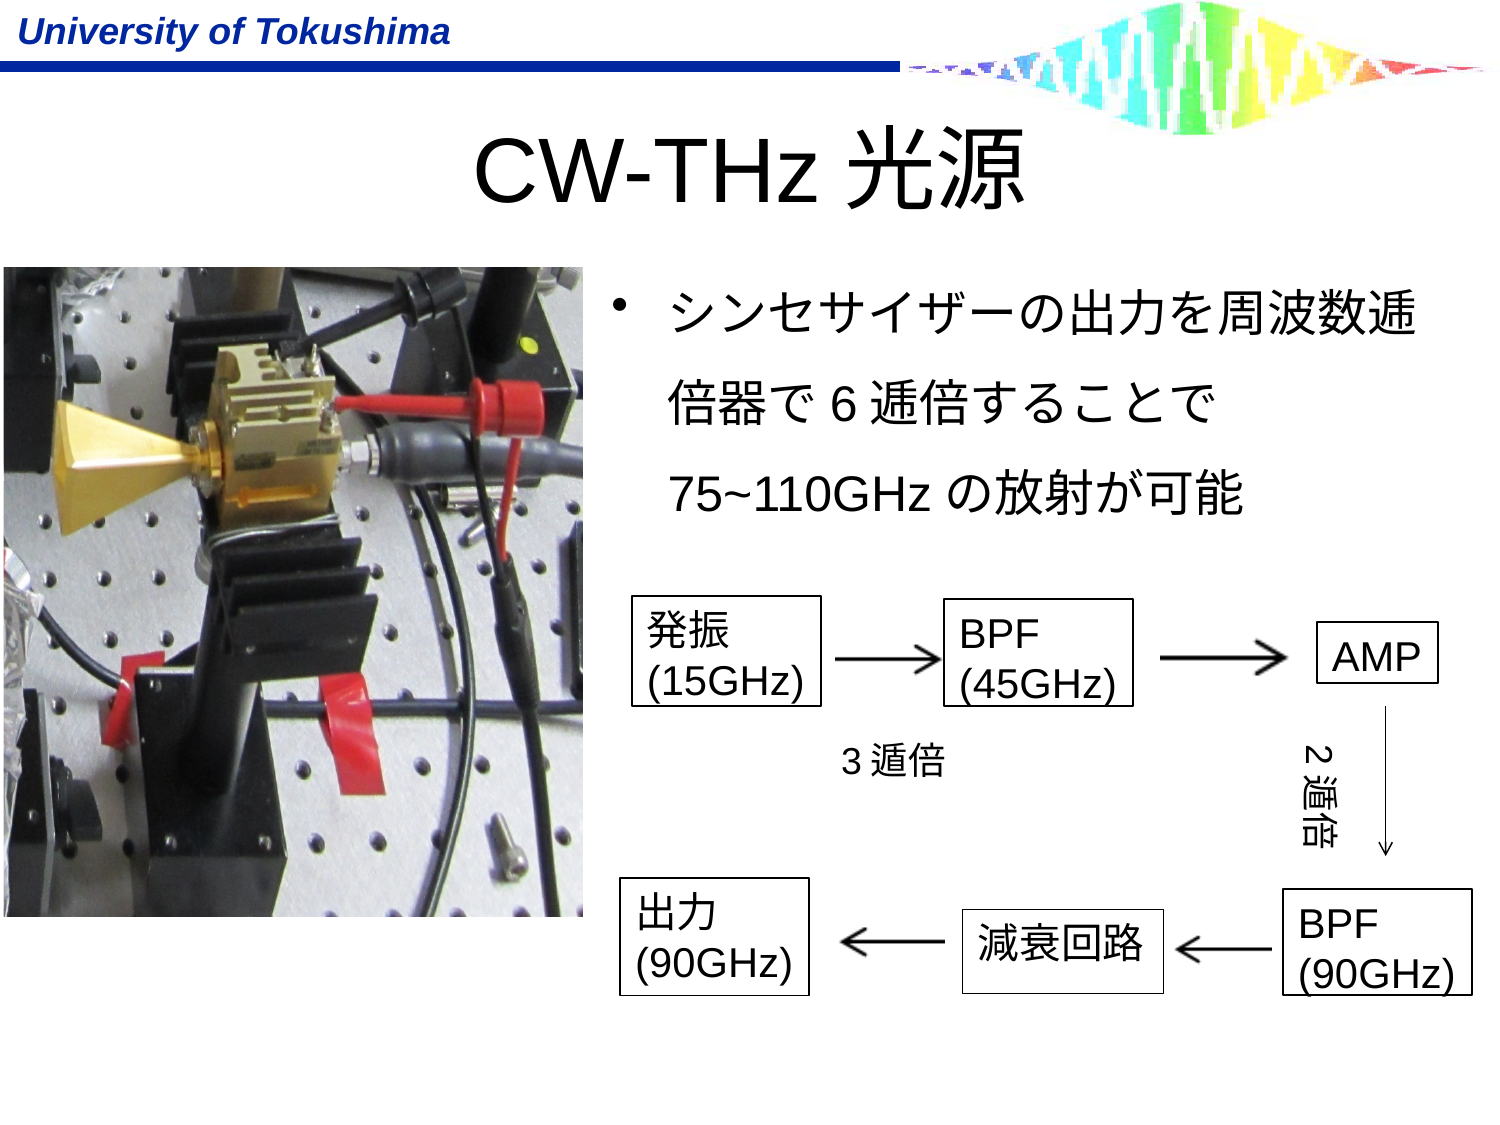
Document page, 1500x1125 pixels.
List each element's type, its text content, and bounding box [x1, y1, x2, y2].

title CW-THz光源 [112, 99, 1388, 232]
text_box BPF (45GHz) [943, 598, 1133, 706]
text_box 3遁倍 [826, 730, 975, 790]
picture [817, 919, 945, 966]
text_box 出力 (90GHz) [620, 877, 810, 996]
text_box 発振 (15GHz) [631, 595, 821, 707]
text_box 減衰回路 [962, 909, 1164, 994]
text_box 2遁倍 [1275, 730, 1351, 878]
text_box AMP [1316, 622, 1438, 683]
picture [1154, 928, 1273, 971]
list シンセサイザーの出力を周波数逓倍器で6逓倍することで75~110GHzの放射が可能 [596, 243, 1471, 1107]
picture [900, 0, 1500, 138]
picture [1160, 630, 1317, 687]
text_box BPF (90GHz) [1282, 889, 1472, 996]
picture [835, 636, 966, 684]
picture [3, 267, 584, 918]
